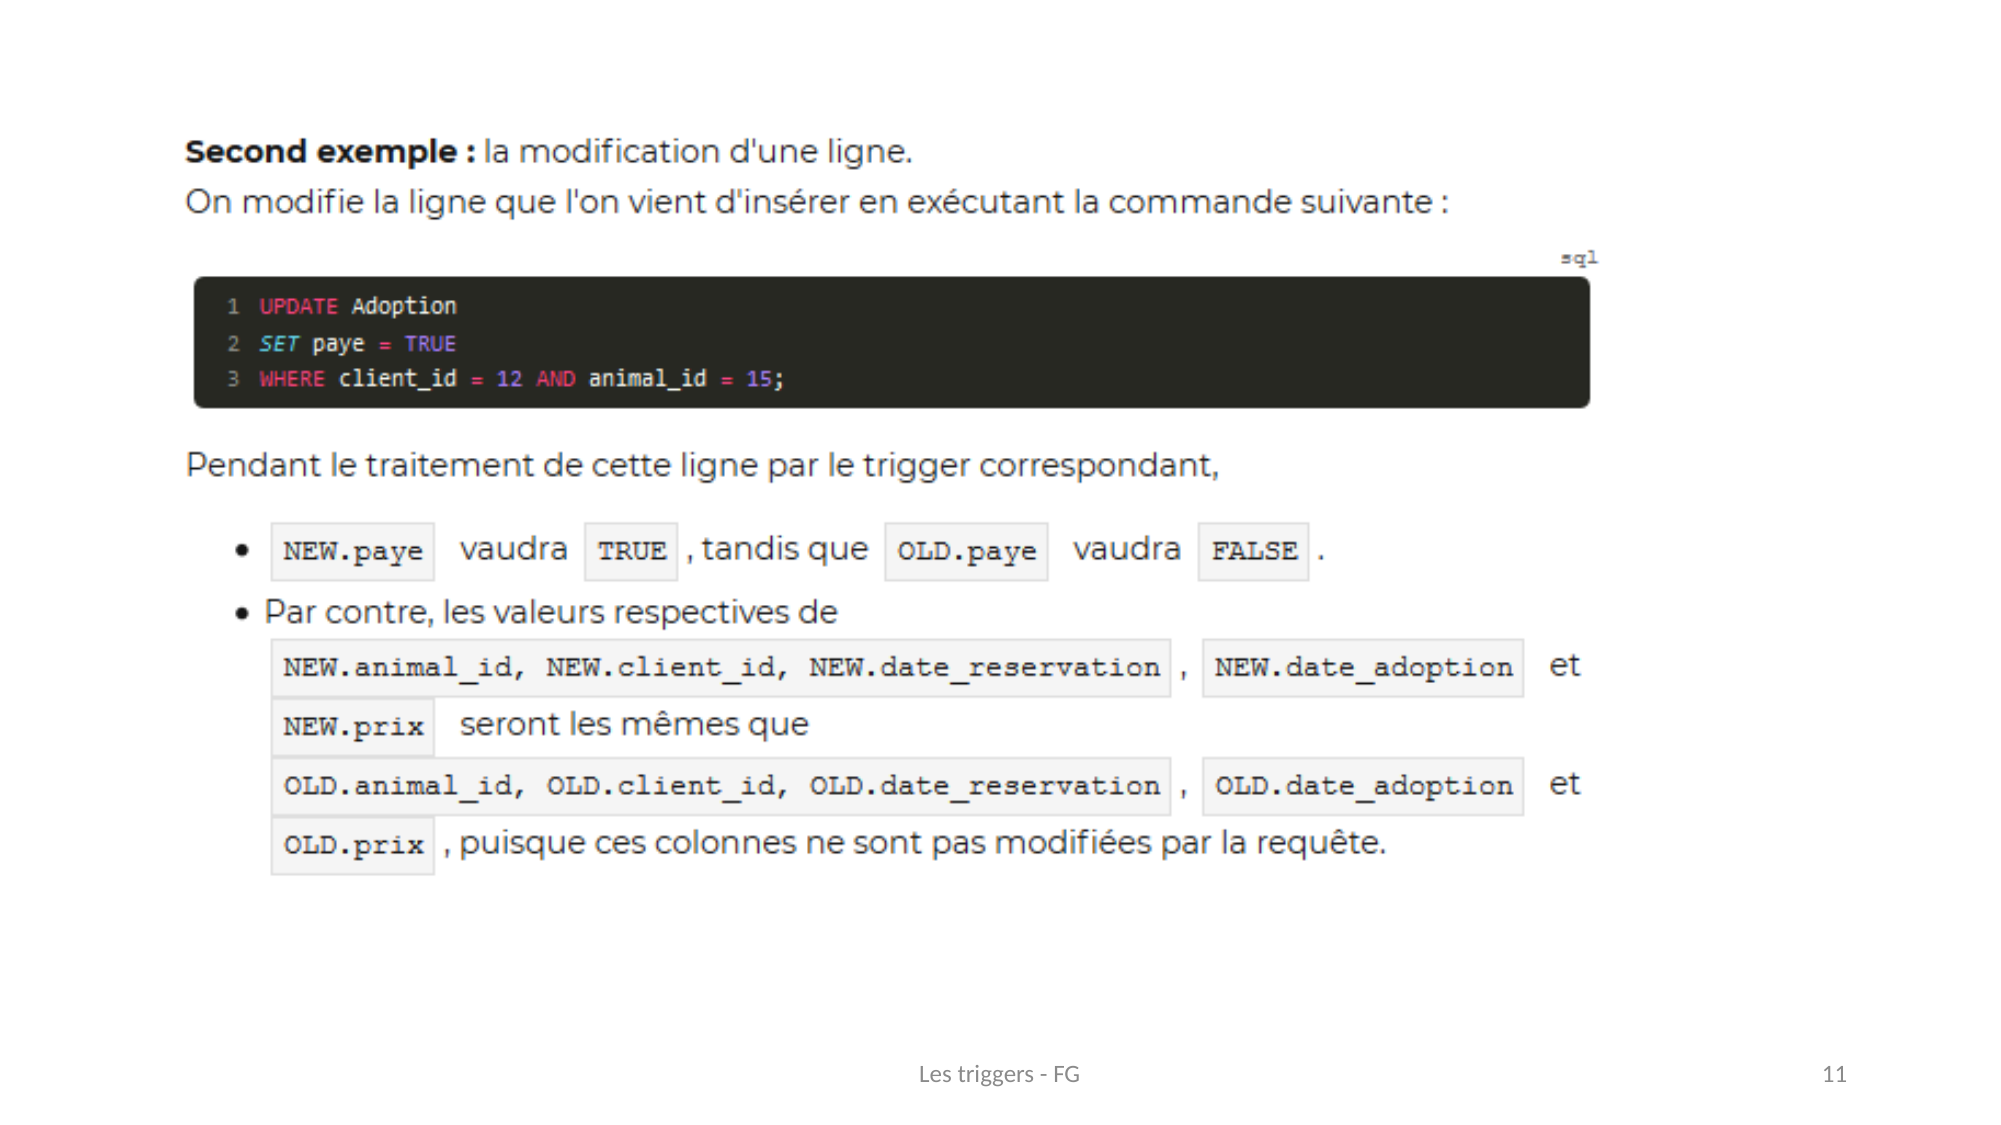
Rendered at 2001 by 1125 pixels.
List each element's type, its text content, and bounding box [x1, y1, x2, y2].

footer Les triggers - FG [662, 1042, 1338, 1103]
slide_number 11 [1412, 1042, 1863, 1103]
picture [177, 128, 1617, 887]
